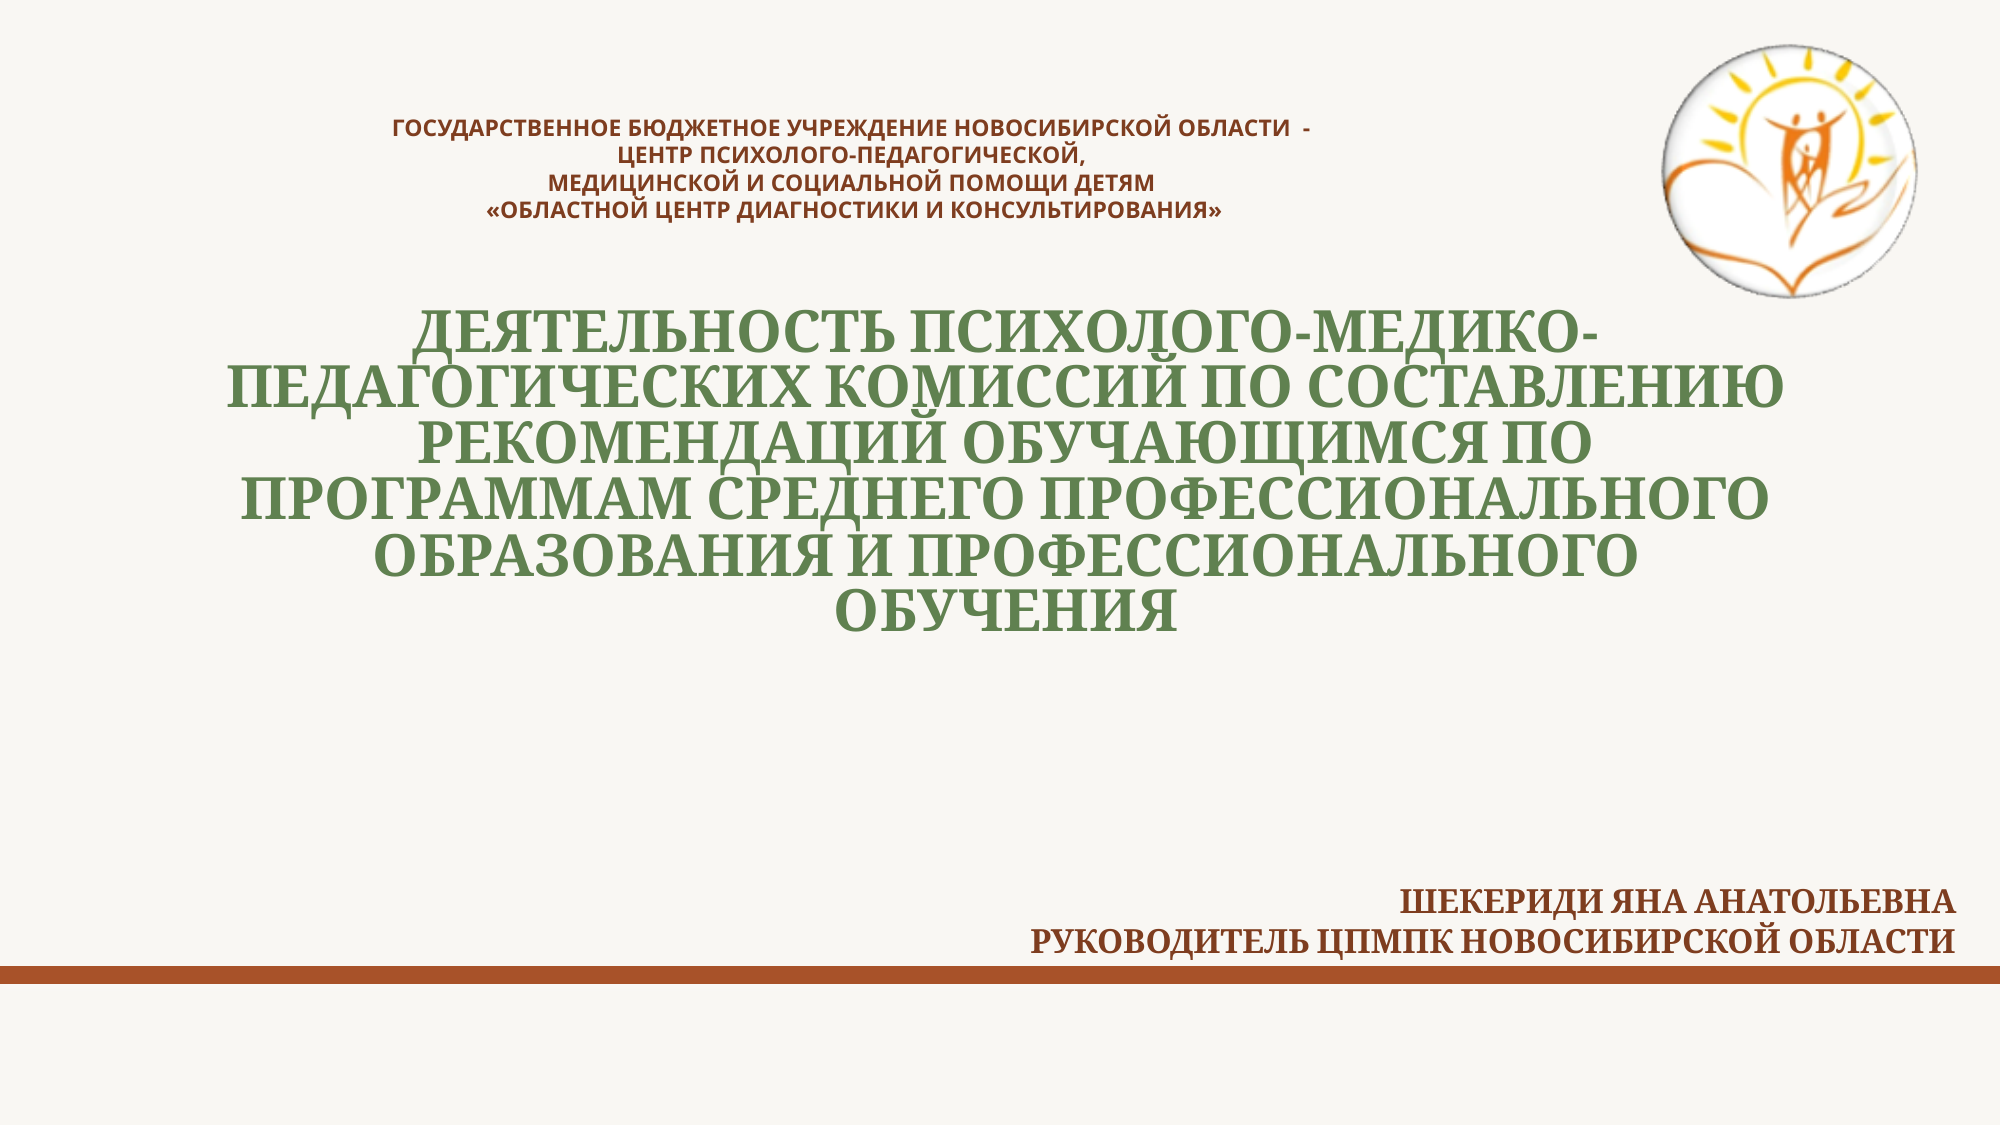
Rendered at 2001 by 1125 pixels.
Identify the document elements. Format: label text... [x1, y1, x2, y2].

picture [1658, 41, 1920, 301]
title Деятельность психолого-медико-педагогических комиссий по составлению рекомендаций обучающимся по программам среднего профессионального образования и профессионального обучения [181, 382, 1832, 651]
subtitle Шекериди яна анатольевна Руководитель ЦПМПК Новосибирской области [321, 873, 1972, 1011]
text_box Государственное бюджетное учреждение Новосибирской области - Центр психолого-педагогической, медицинской и социальной помощи детям «Областной центр диагностики и консультирования» [275, 16, 1434, 231]
